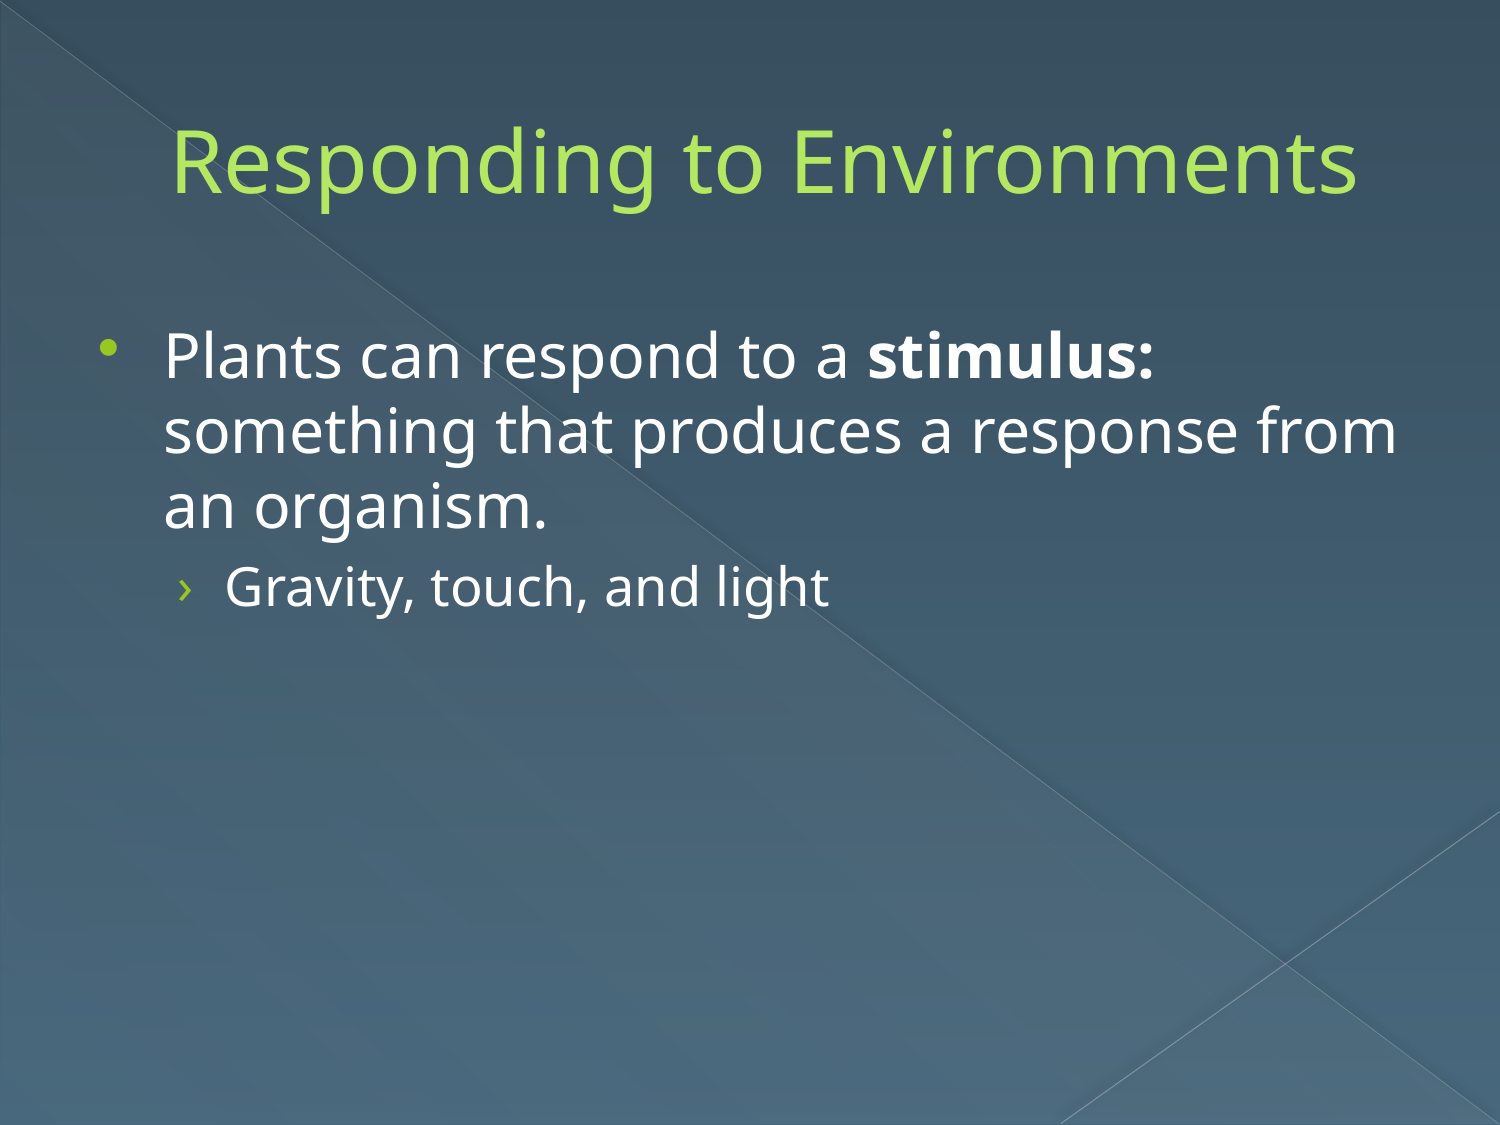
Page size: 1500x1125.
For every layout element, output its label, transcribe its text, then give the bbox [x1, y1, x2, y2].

list Plants can respond to a stimulus: something that produces a response from an organism. Gravity, touch, and light [75, 308, 1425, 1059]
title Responding to Environments [75, 43, 1425, 274]
